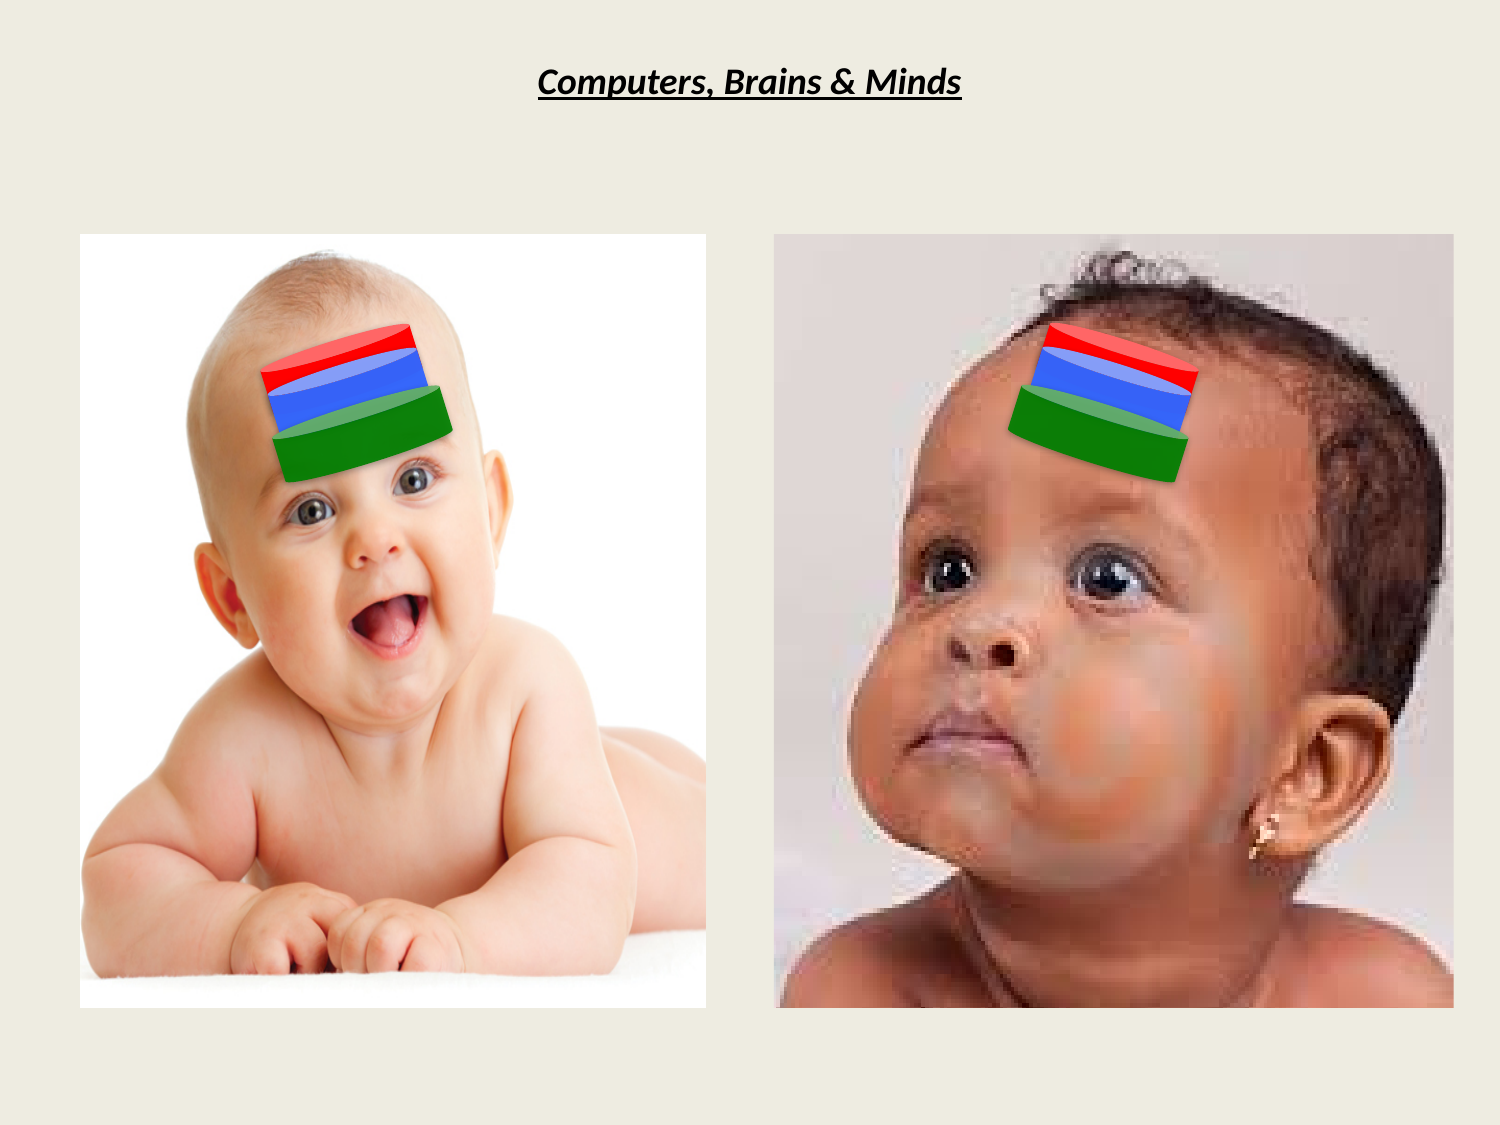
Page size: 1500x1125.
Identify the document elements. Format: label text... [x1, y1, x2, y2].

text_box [264, 337, 441, 466]
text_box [1020, 337, 1197, 466]
picture [80, 234, 706, 1008]
picture [773, 234, 1454, 1008]
text_box Computers, Brains & Minds [384, 49, 1115, 110]
